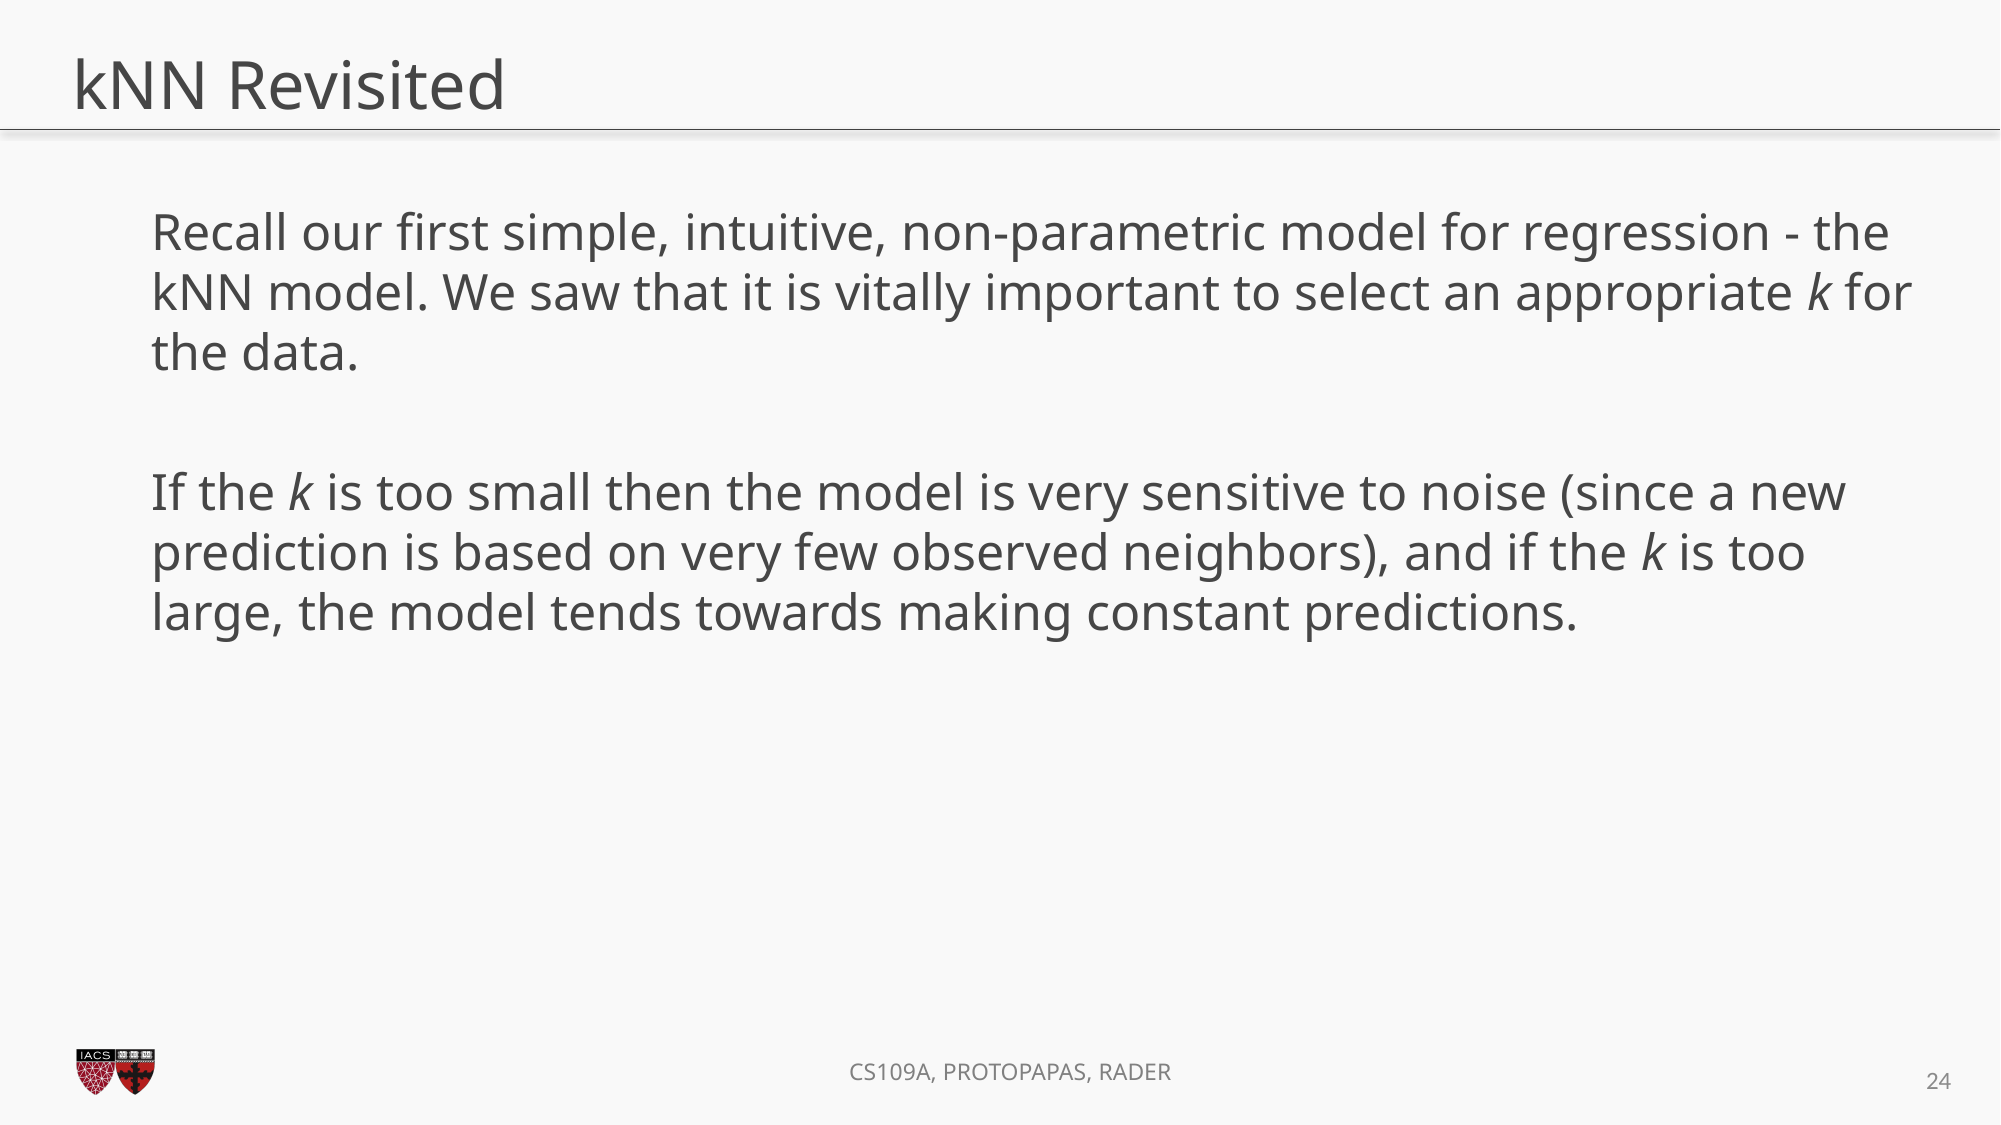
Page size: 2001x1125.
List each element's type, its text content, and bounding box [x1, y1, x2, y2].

picture [75, 1049, 155, 1095]
title kNN Revisited [57, 35, 1943, 162]
slide_number 24 [1500, 1050, 1967, 1110]
list Recall our first simple, intuitive, non-parametric model for regression - the kNN model. We saw that it is vitally important to select an appropriate k for the data. If the k is too small then the model is very sensitive to noise (since a new prediction is based on very few observed neighbors), and if the k is too large, the model tends towards making constant predictions. [136, 193, 1929, 540]
